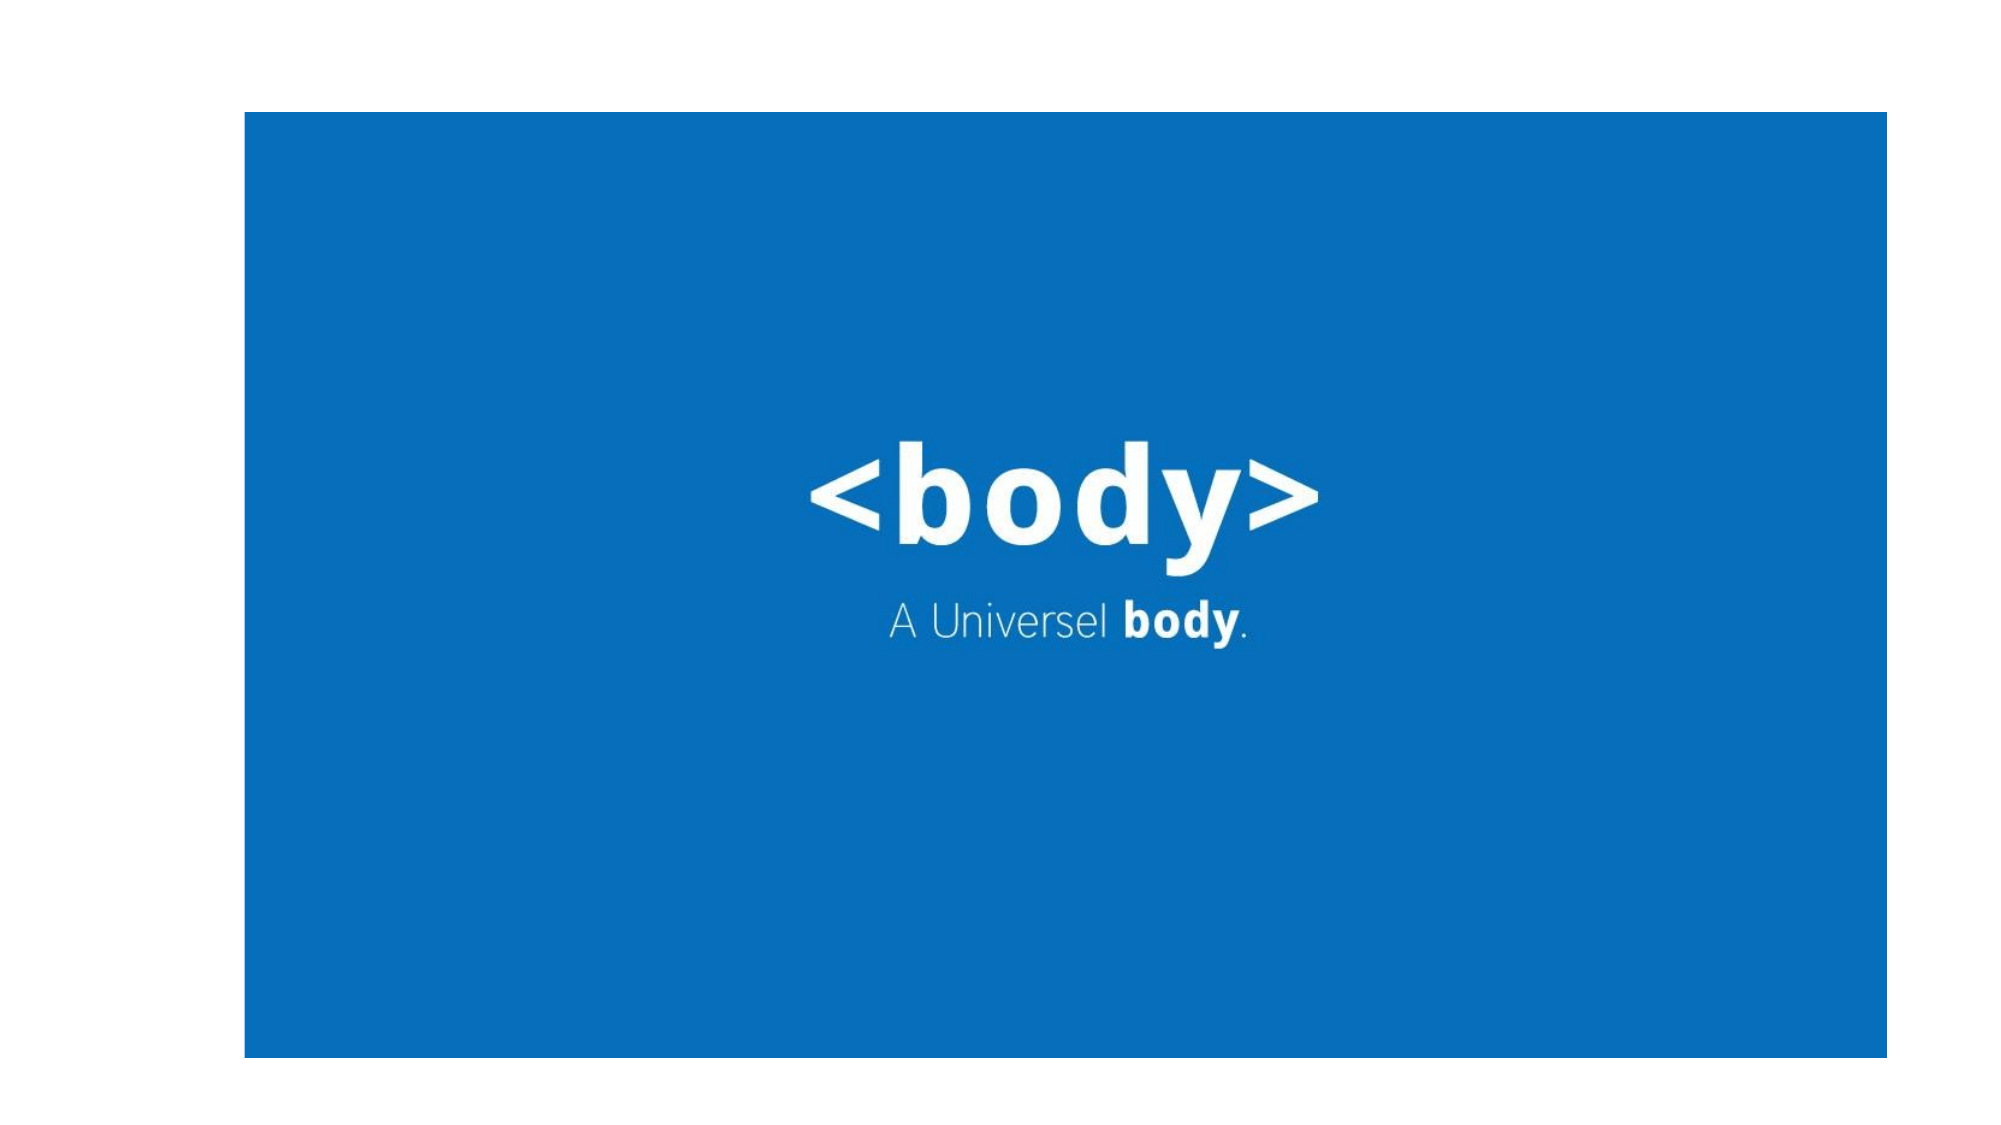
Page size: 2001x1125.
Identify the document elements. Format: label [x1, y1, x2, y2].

text_box [244, 112, 1887, 1058]
